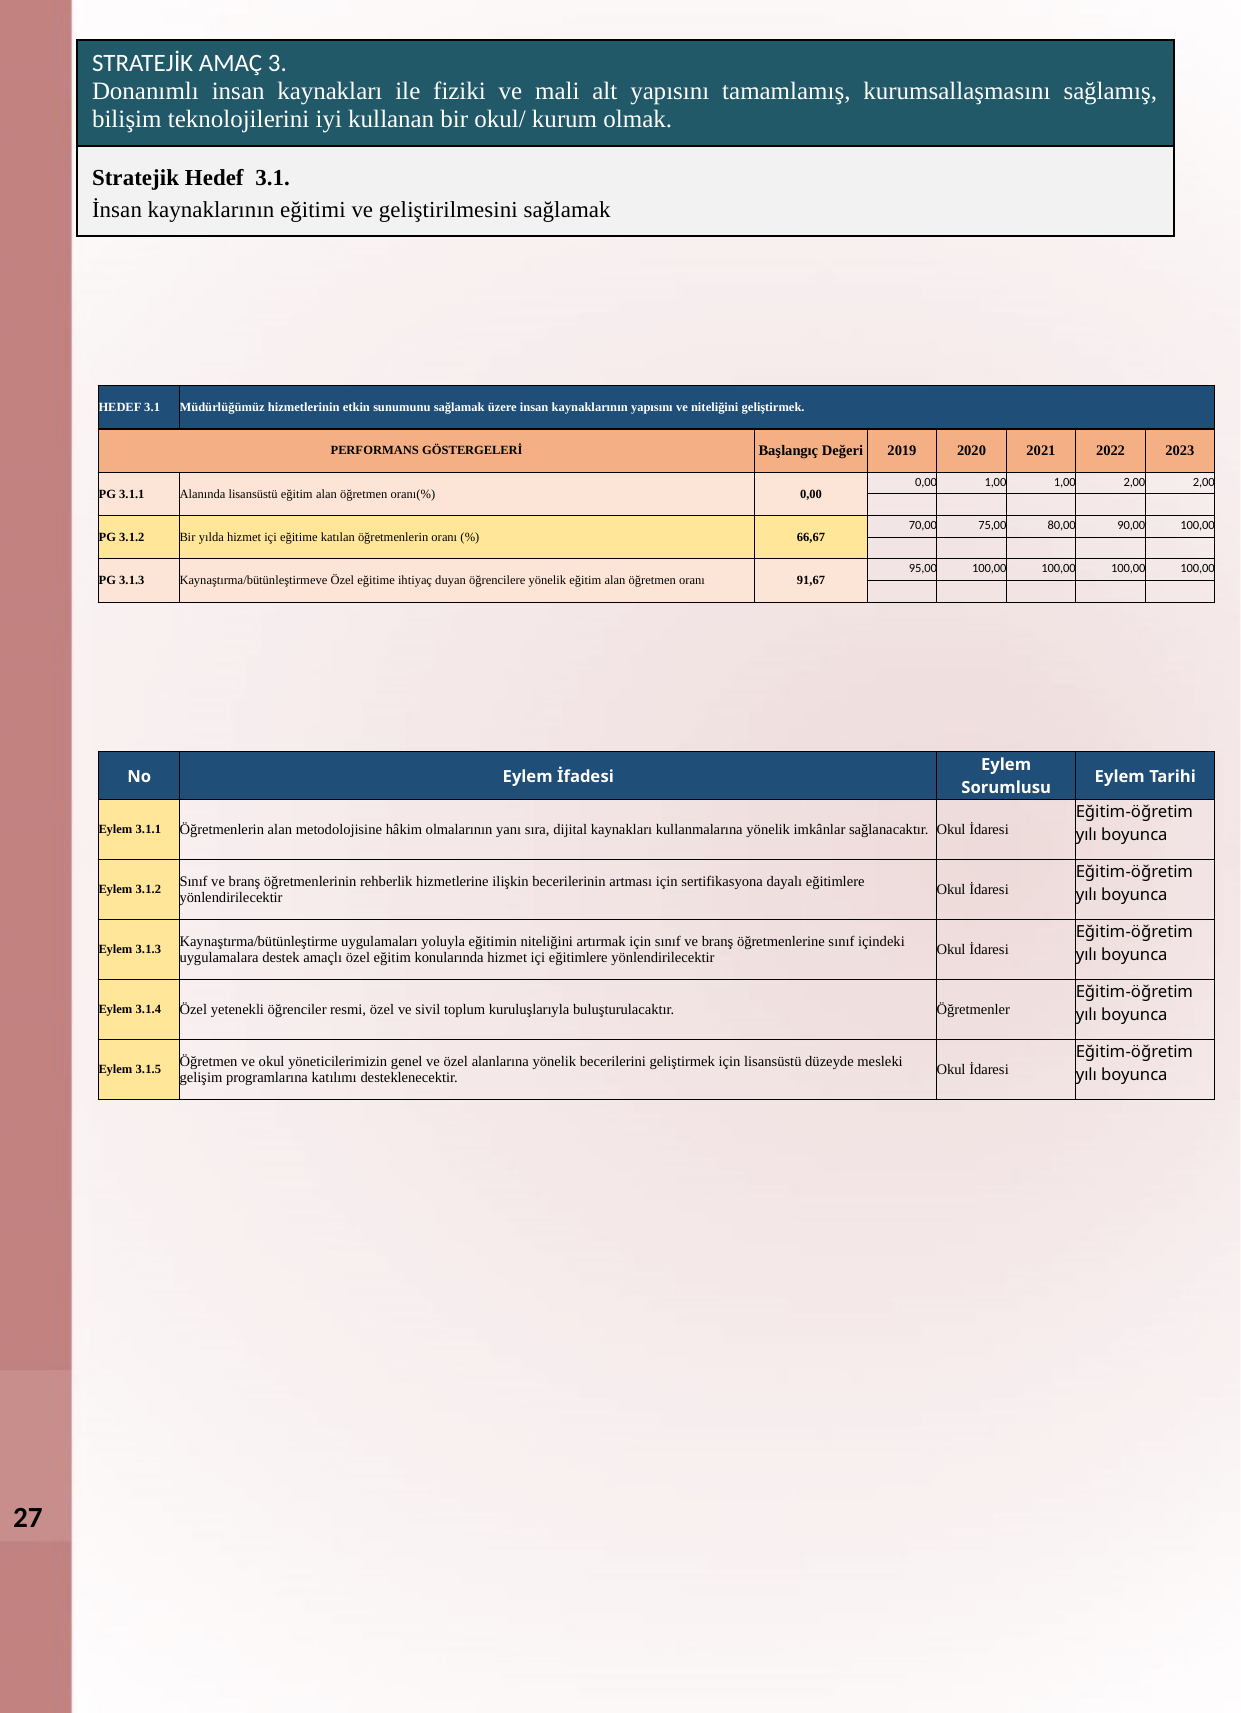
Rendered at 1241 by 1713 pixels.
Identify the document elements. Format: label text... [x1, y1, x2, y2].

table_cell Özel yetenekli öğrenciler resmi, özel ve sivil toplum kuruluşlarıyla buluşturulacaktır. [180, 980, 936, 1039]
table_cell Sınıf ve branş öğretmenlerinin rehberlik hizmetlerine ilişkin becerilerinin artması için sertifikasyona dayalı eğitimlere yönlendirilecektir [180, 860, 936, 919]
table_cell [1076, 538, 1145, 558]
table_cell Kaynaştırma/bütünleştirme uygulamaları yoluyla eğitimin niteliğini artırmak için sınıf ve branş öğretmenlerine sınıf içindeki uygulamalara destek amaçlı özel eğitim konularında hizmet içi eğitimlere yönlendirilecektir [180, 920, 936, 979]
table_header Eylem Tarihi [1076, 752, 1214, 799]
table_cell 0,00 [755, 473, 867, 515]
table_cell 2022 [1076, 430, 1145, 472]
table_cell Eğitim-öğretim yılı boyunca [1076, 1040, 1214, 1099]
table_cell [1146, 538, 1214, 558]
table_cell 100,00 [1076, 559, 1145, 580]
table_cell [937, 494, 1006, 515]
table_cell PG 3.1.3 [99, 559, 179, 602]
table_cell [1146, 494, 1214, 515]
table_header STRATEJİK AMAÇ 3. Donanımlı insan kaynakları ile fiziki ve mali alt yapısını tamamlamış, kurumsallaşmasını sağlamış, bilişim teknolojilerini iyi kullanan bir okul/ kurum olmak. [78, 41, 1173, 145]
table_cell Okul İdaresi [937, 860, 1075, 919]
table_cell Stratejik Hedef 3.1. İnsan kaynaklarının eğitimi ve geliştirilmesini sağlamak [78, 147, 1173, 235]
table_cell 1,00 [1007, 473, 1075, 493]
table_cell Eylem 3.1.5 [99, 1040, 179, 1099]
table_cell Okul İdaresi [937, 920, 1075, 979]
table_cell 80,00 [1007, 516, 1075, 537]
table_cell [1007, 538, 1075, 558]
table_cell Bir yılda hizmet içi eğitime katılan öğretmenlerin oranı (%) [180, 516, 754, 558]
table_cell Eylem 3.1.4 [99, 980, 179, 1039]
table_cell Öğretmenlerin alan metodolojisine hâkim olmalarının yanı sıra, dijital kaynakları kullanmalarına yönelik imkânlar sağlanacaktır. [180, 800, 936, 859]
table_cell 2,00 [1146, 473, 1214, 493]
table_cell Başlangıç Değeri [755, 430, 867, 472]
table_header Eylem İfadesi [180, 752, 936, 799]
table_cell [937, 538, 1006, 558]
picture [0, 0, 1241, 1713]
table_cell Eğitim-öğretim yılı boyunca [1076, 920, 1214, 979]
table_cell 100,00 [1007, 559, 1075, 580]
table_cell Eylem 3.1.3 [99, 920, 179, 979]
table_cell PG 3.1.1 [99, 473, 179, 515]
table_header Eylem Sorumlusu [937, 752, 1075, 799]
table_cell 100,00 [1146, 516, 1214, 537]
table_cell 2021 [1007, 430, 1075, 472]
table_header Müdürlüğümüz hizmetlerinin etkin sunumunu sağlamak üzere insan kaynaklarının yapısını ve niteliğini geliştirmek. [180, 386, 1214, 428]
table_cell 70,00 [868, 516, 936, 537]
table_cell 2,00 [1076, 473, 1145, 493]
table_cell Eylem 3.1.2 [99, 860, 179, 919]
table_cell [1076, 581, 1145, 602]
table_cell 75,00 [937, 516, 1006, 537]
table_cell 91,67 [755, 559, 867, 602]
table_cell Okul İdaresi [937, 1040, 1075, 1099]
table_cell [868, 538, 936, 558]
table_cell 100,00 [1146, 559, 1214, 580]
table_cell Eğitim-öğretim yılı boyunca [1076, 800, 1214, 859]
table_header HEDEF 3.1 [99, 386, 179, 428]
table_cell 0,00 [868, 473, 936, 493]
table_cell Alanında lisansüstü eğitim alan öğretmen oranı(%) [180, 473, 754, 515]
table_cell Kaynaştırma/bütünleştirmeve Özel eğitime ihtiyaç duyan öğrencilere yönelik eğitim alan öğretmen oranı [180, 559, 754, 602]
table_cell [1007, 581, 1075, 602]
table_cell Eğitim-öğretim yılı boyunca [1076, 860, 1214, 919]
table_cell 66,67 [755, 516, 867, 558]
table_cell 95,00 [868, 559, 936, 580]
table_cell Öğretmen ve okul yöneticilerimizin genel ve özel alanlarına yönelik becerilerini geliştirmek için lisansüstü düzeyde mesleki gelişim programlarına katılımı desteklenecektir. [180, 1040, 936, 1099]
table_cell PERFORMANS GÖSTERGELERİ [99, 430, 754, 472]
table_cell [1007, 494, 1075, 515]
table_cell [868, 494, 936, 515]
table_cell [868, 581, 936, 602]
table_cell PG 3.1.2 [99, 516, 179, 558]
text_box 27 [0, 1491, 75, 1542]
table_cell 90,00 [1076, 516, 1145, 537]
table_cell [1146, 581, 1214, 602]
table_cell [937, 581, 1006, 602]
table_header No [99, 752, 179, 799]
table_cell Öğretmenler [937, 980, 1075, 1039]
table_cell Eğitim-öğretim yılı boyunca [1076, 980, 1214, 1039]
table_cell Eylem 3.1.1 [99, 800, 179, 859]
table_cell Okul İdaresi [937, 800, 1075, 859]
table_cell [1076, 494, 1145, 515]
table_cell 2023 [1146, 430, 1214, 472]
table_cell 2020 [937, 430, 1006, 472]
table_cell 2019 [868, 430, 936, 472]
table_cell 1,00 [937, 473, 1006, 493]
table_cell 100,00 [937, 559, 1006, 580]
